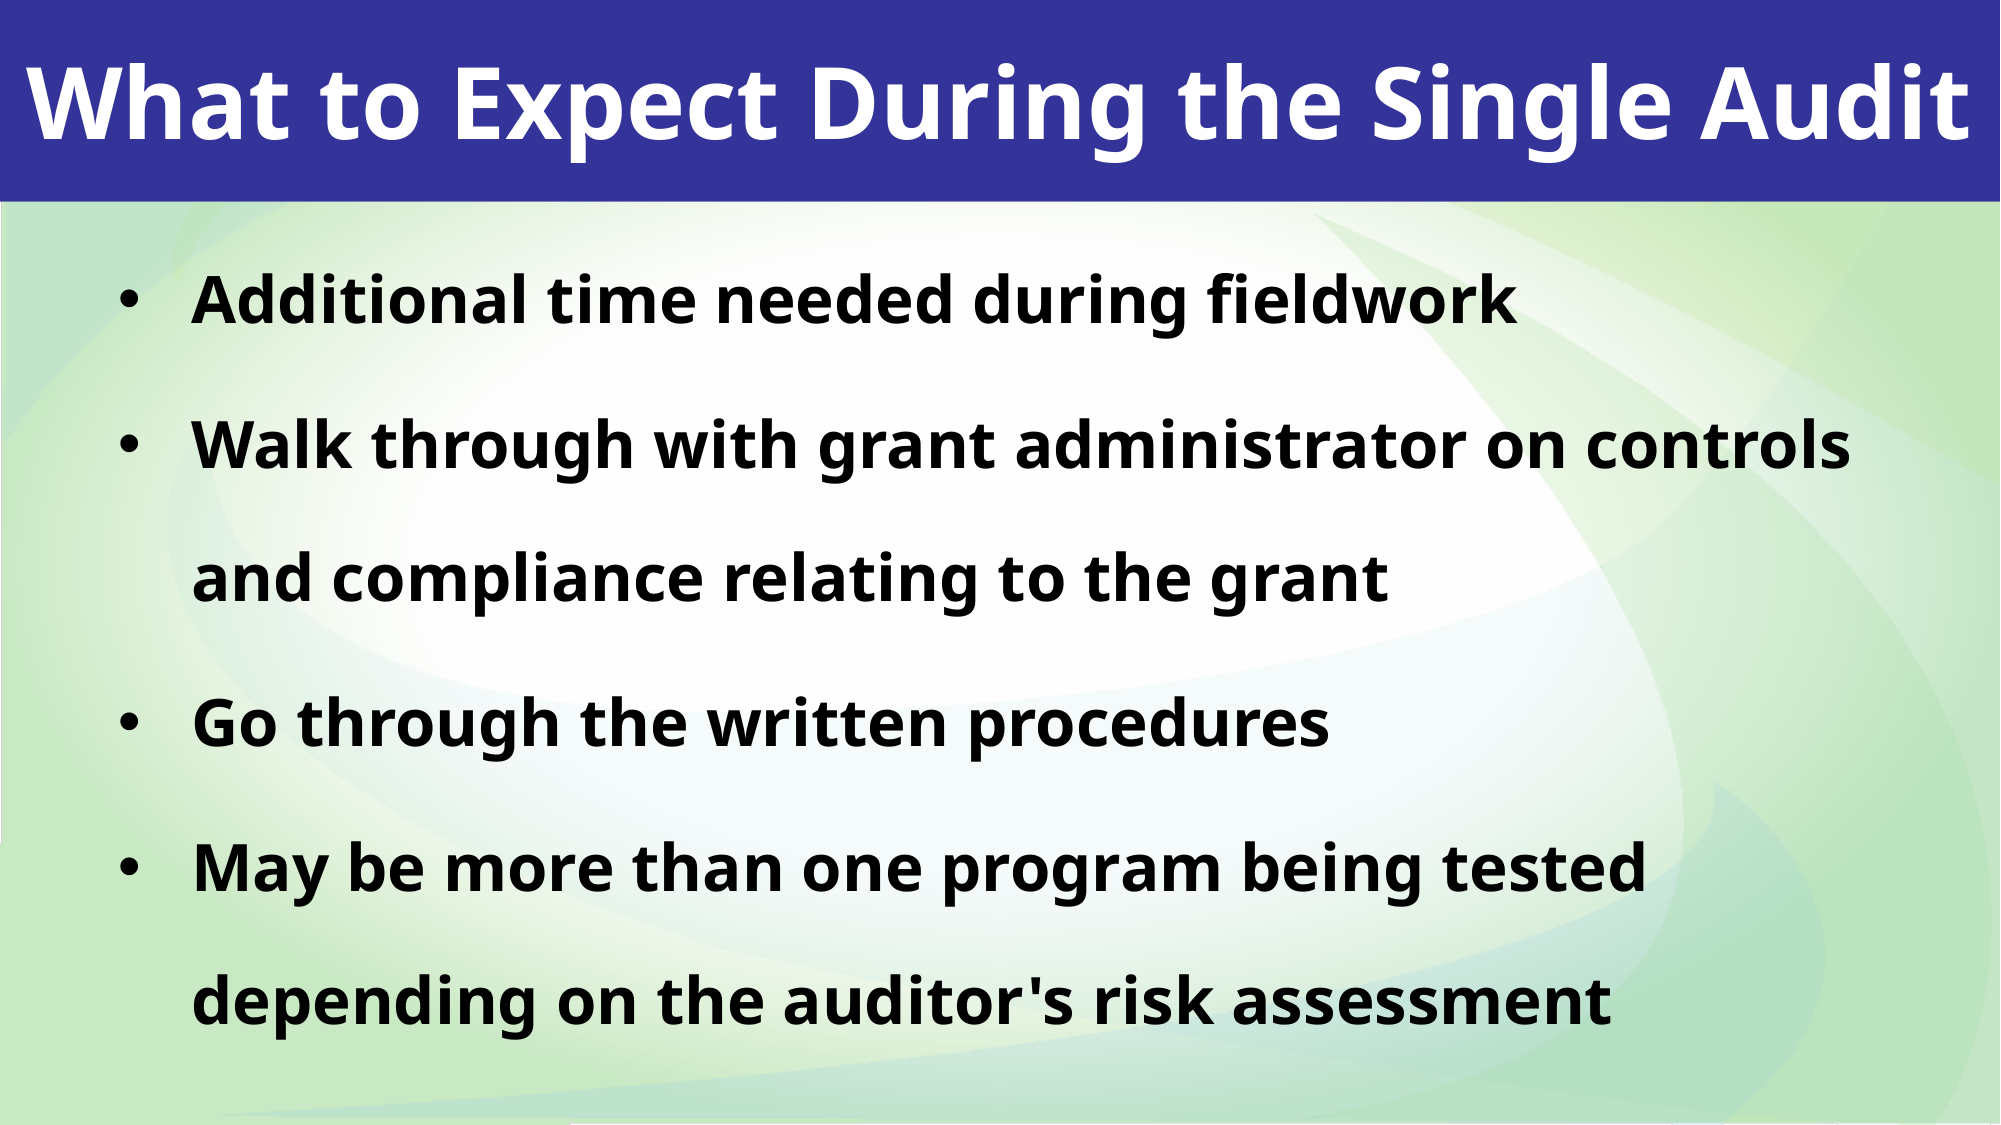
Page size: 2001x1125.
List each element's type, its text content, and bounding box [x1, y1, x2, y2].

list Additional time needed during fieldwork Walk through with grant administrator on controls and compliance relating to the grant Go through the written procedures May be more than one program being tested depending on the auditor's risk assessment [102, 201, 1900, 1052]
list What to Expect During the Single Audit [0, 0, 2000, 202]
